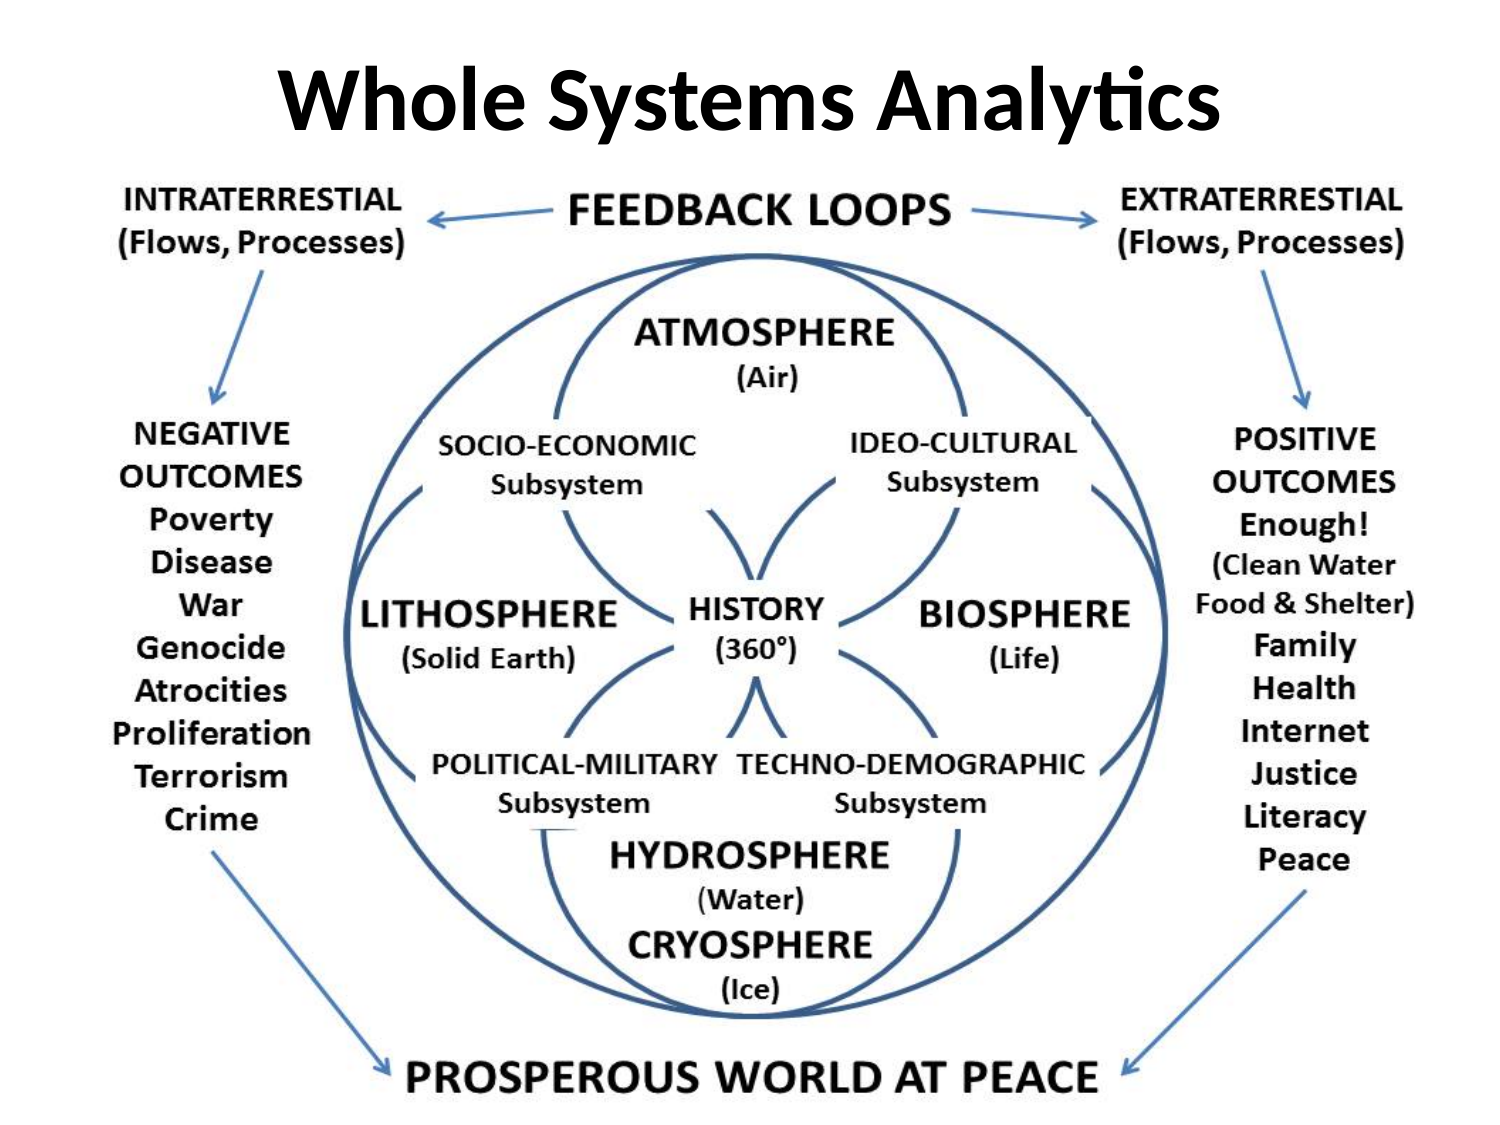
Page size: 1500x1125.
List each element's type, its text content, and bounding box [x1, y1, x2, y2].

title Whole Systems Analytics [75, 0, 1425, 149]
picture [74, 149, 1438, 1113]
